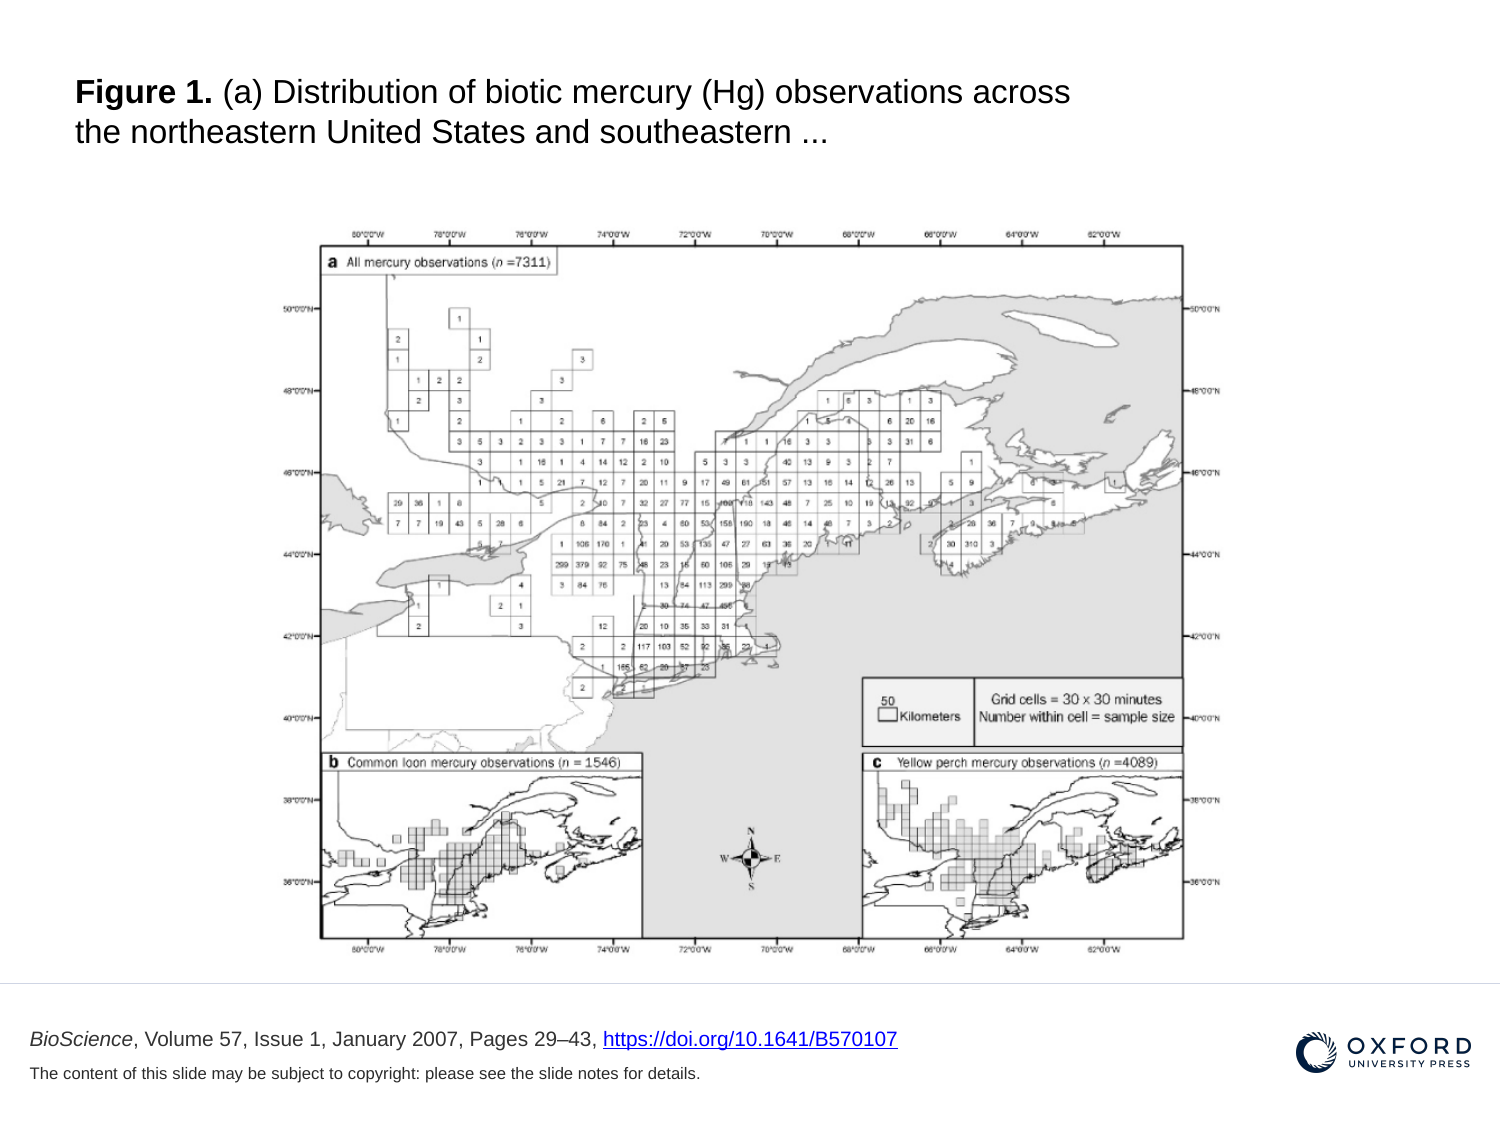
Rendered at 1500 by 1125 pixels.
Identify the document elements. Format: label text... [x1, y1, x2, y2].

title Figure 1. (a) Distribution of biotic mercury (Hg) observations across the northeastern United States and southeastern ... [75, 69, 1078, 171]
footer BioScience, Volume 57, Issue 1, January 2007, Pages 29–43, https://doi.org/10.1641/B570107 The content of this slide may be subject to copyright: please see the slide notes for details. [0, 983, 1260, 1125]
picture [1296, 1032, 1471, 1073]
picture [277, 224, 1224, 957]
